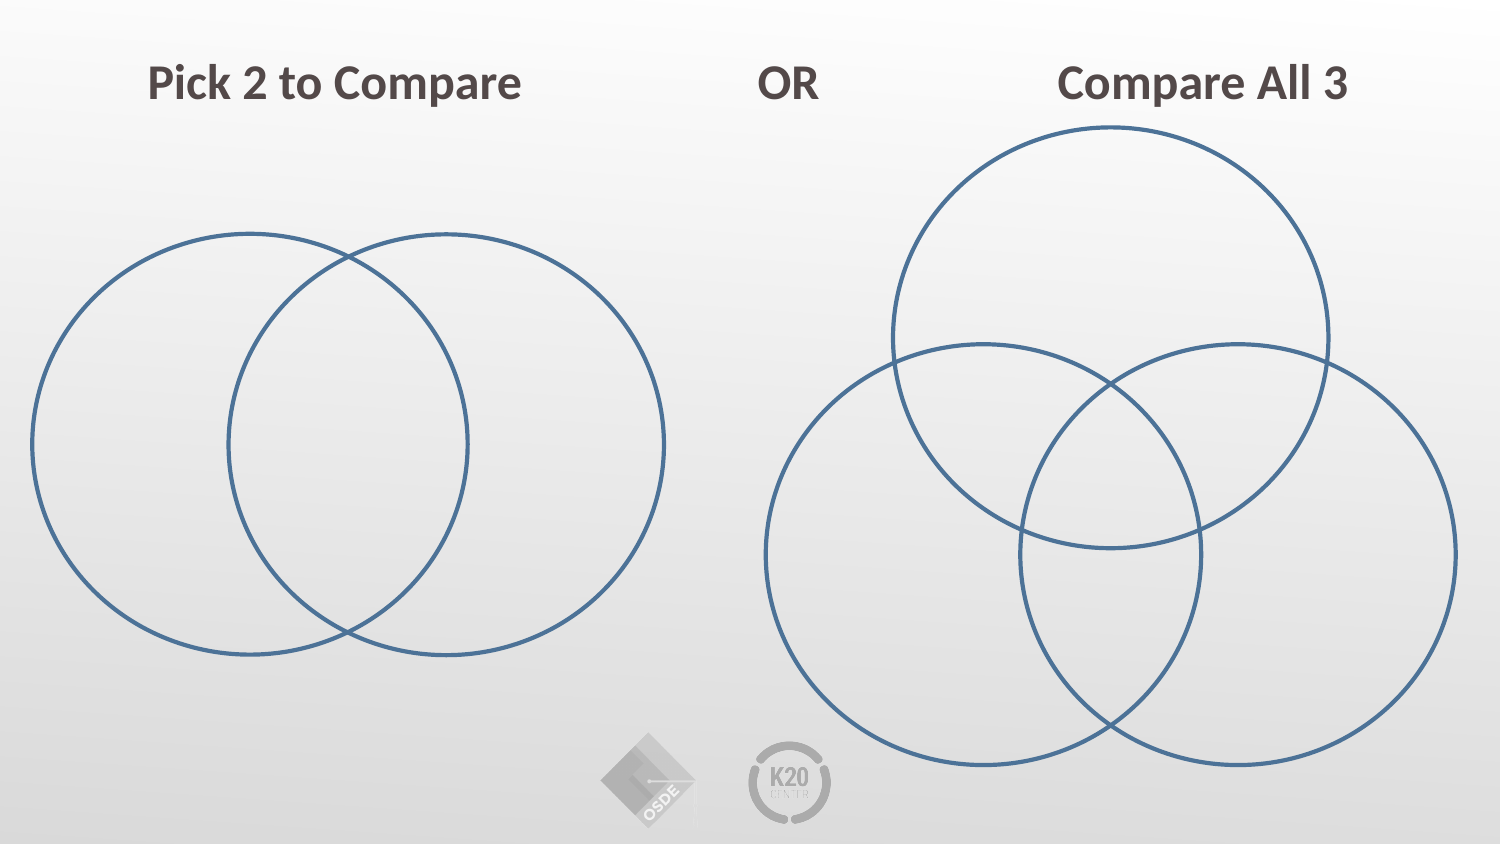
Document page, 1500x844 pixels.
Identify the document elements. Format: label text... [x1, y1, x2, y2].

text_box [763, 342, 1204, 768]
list OR Compare All 3 [750, 39, 1363, 120]
text_box [226, 232, 667, 658]
text_box [890, 125, 1331, 531]
text_box [1111, 361, 1458, 768]
list Pick 2 to Compare [140, 38, 732, 120]
text_box [30, 231, 348, 657]
